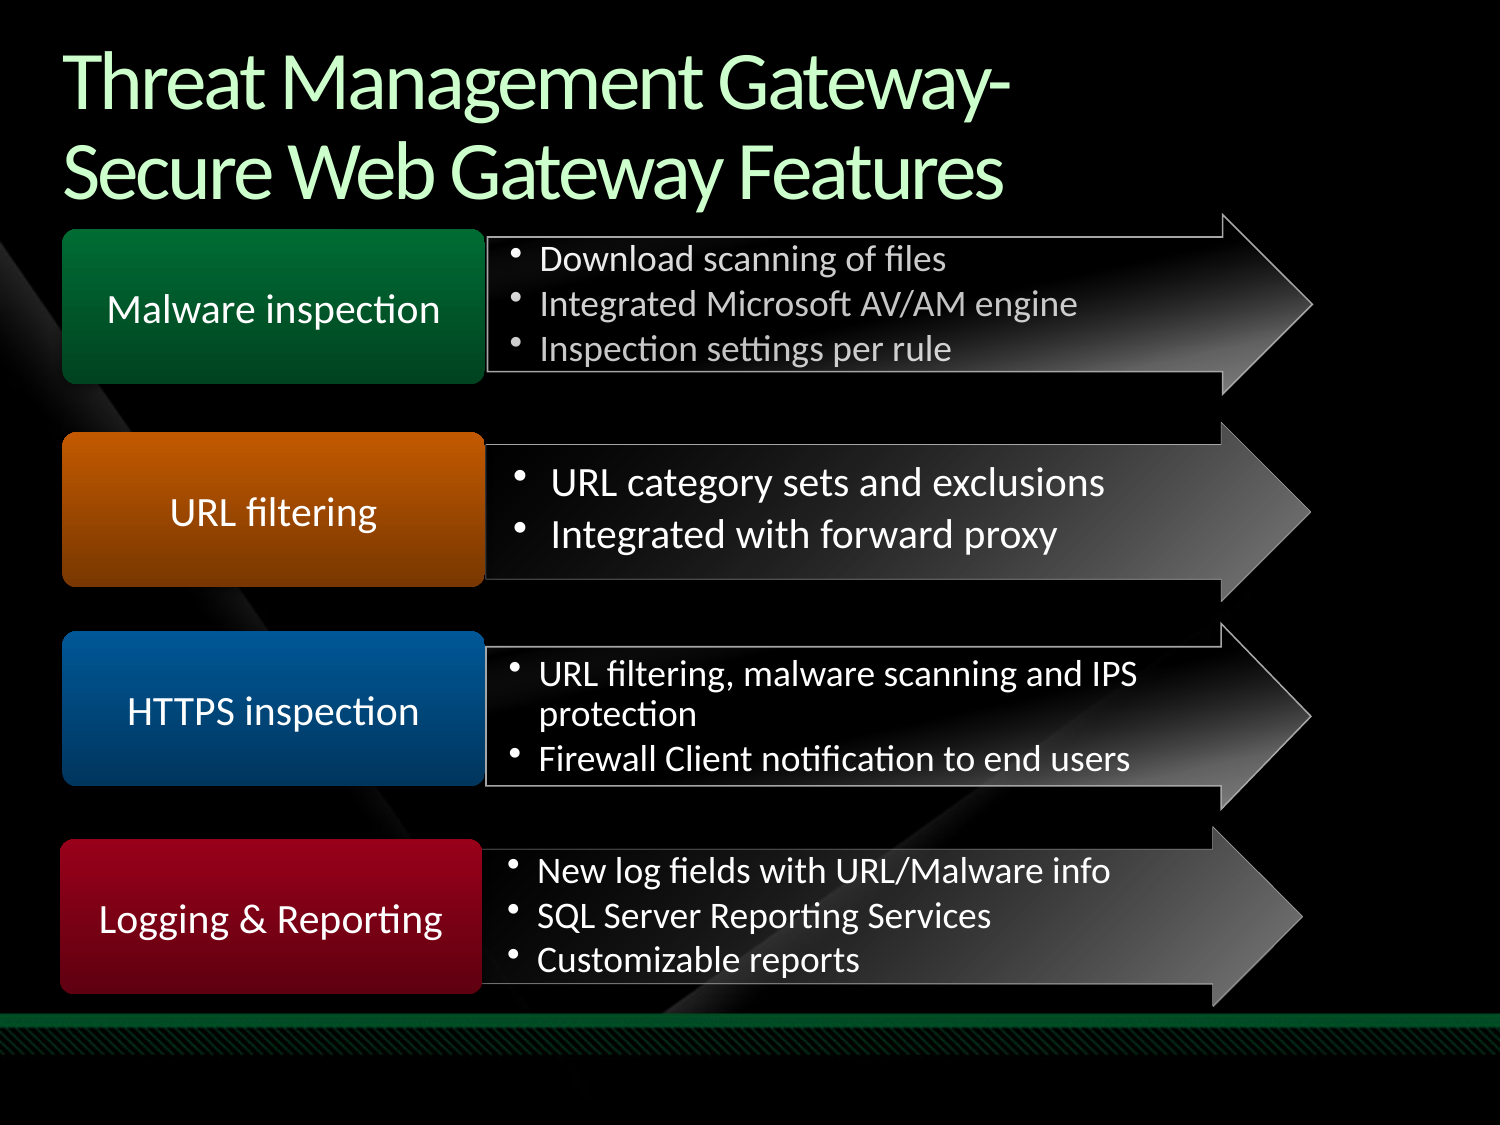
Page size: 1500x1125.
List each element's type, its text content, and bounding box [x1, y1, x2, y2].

text_box [487, 826, 1303, 1007]
text_box Logging & Reporting [59, 839, 483, 995]
text_box URL category sets and exclusions Integrated with forward proxy [511, 458, 1261, 611]
title Threat Management Gateway- Secure Web Gateway Features [62, 37, 1438, 220]
text_box New log fields with URL/Malware info SQL Server Reporting Services Customizable reports [487, 849, 1227, 984]
text_box URL filtering [62, 432, 485, 588]
picture [0, 0, 1500, 1125]
text_box HTTPS inspection [61, 630, 475, 788]
text_box [1261, 460, 1312, 563]
text_box [489, 421, 1259, 580]
text_box Malware inspection [62, 229, 477, 385]
